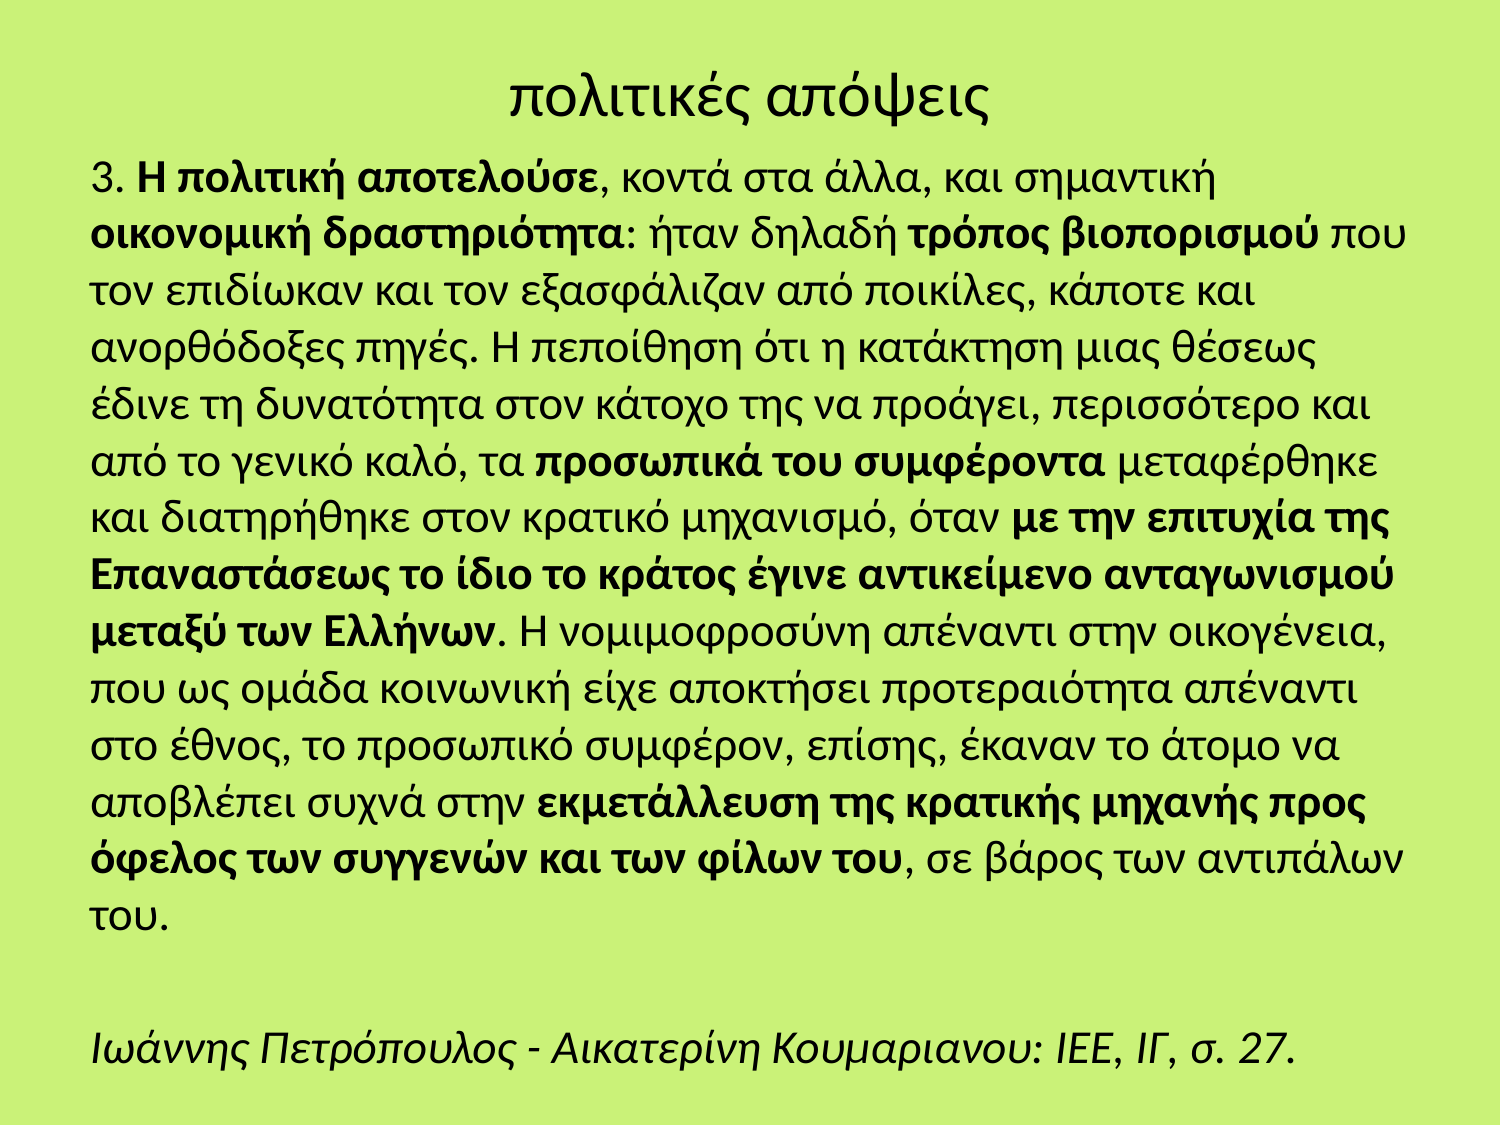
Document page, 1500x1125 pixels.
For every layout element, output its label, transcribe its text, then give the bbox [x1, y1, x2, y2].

list 3. Η πολιτική αποτελούσε, κοντά στα άλλα, και σημαντική οικονομική δραστηριότητα: ήταν δηλαδή τρόπος βιοπορισμού που τον επιδίωκαν και τον εξασφάλιζαν από ποικίλες, κάποτε και ανορθόδοξες πηγές. Η πεποίθηση ότι η κατάκτηση μιας θέσεως έδινε τη δυνατότητα στον κάτοχο της να προάγει, περισσότερο και από το γενικό καλό, τα προσωπικά του συμφέροντα μεταφέρθηκε και διατηρήθηκε στον κρατικό μηχανισμό, όταν με την επιτυχία της Επαναστάσεως το ίδιο το κράτος έγινε αντικείμενο ανταγωνισμού μεταξύ των Ελλήνων. Η νομιμοφροσύνη απέναντι στην οικογένεια, που ως ομάδα κοινωνική είχε αποκτήσει προτεραιότητα απέναντι στο έθνος, το προσωπικό συμφέρον, επίσης, έκαναν το άτομο να αποβλέπει συχνά στην εκμετάλλευση της κρατικής μηχανής προς όφελος των συγγενών και των φίλων του, σε βάρος των αντιπάλων του. Ιωάννης Πετρόπουλος - Αικατερίνη Κουμαριανου: ΙΕΕ, ΙΓ, σ. 27. [75, 137, 1425, 1106]
title πολιτικές απόψεις [75, 45, 1425, 137]
